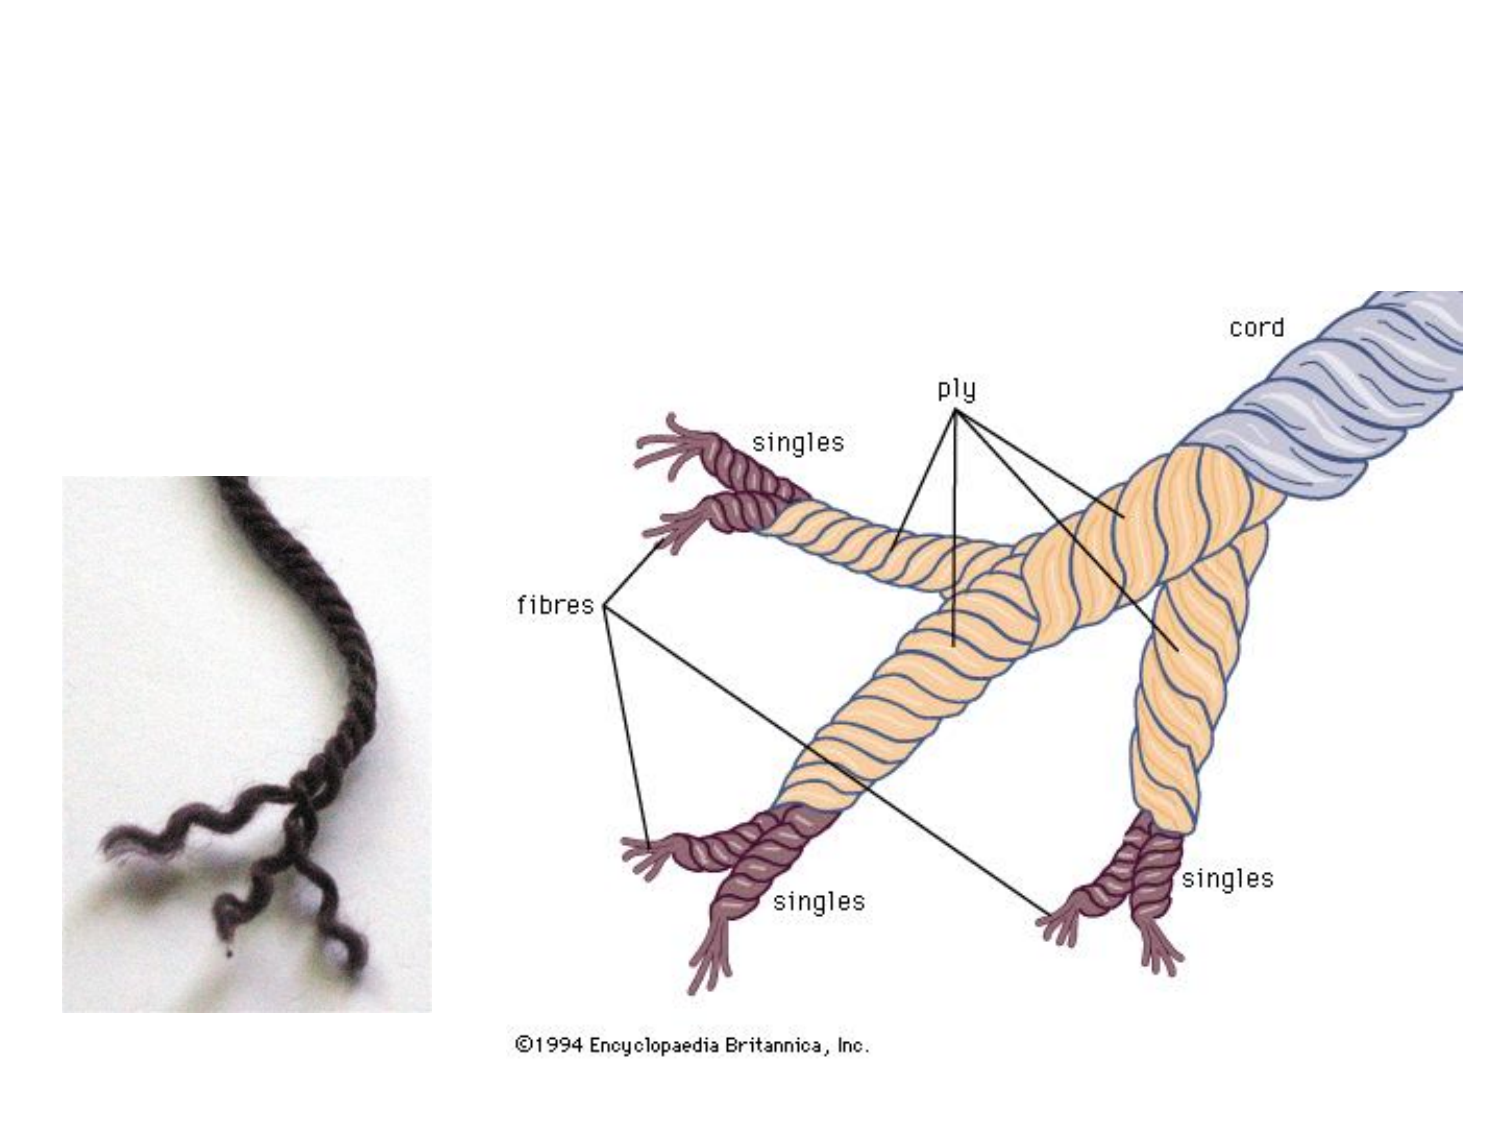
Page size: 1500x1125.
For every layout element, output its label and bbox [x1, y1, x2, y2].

picture [506, 291, 1463, 1063]
picture [62, 476, 432, 1013]
